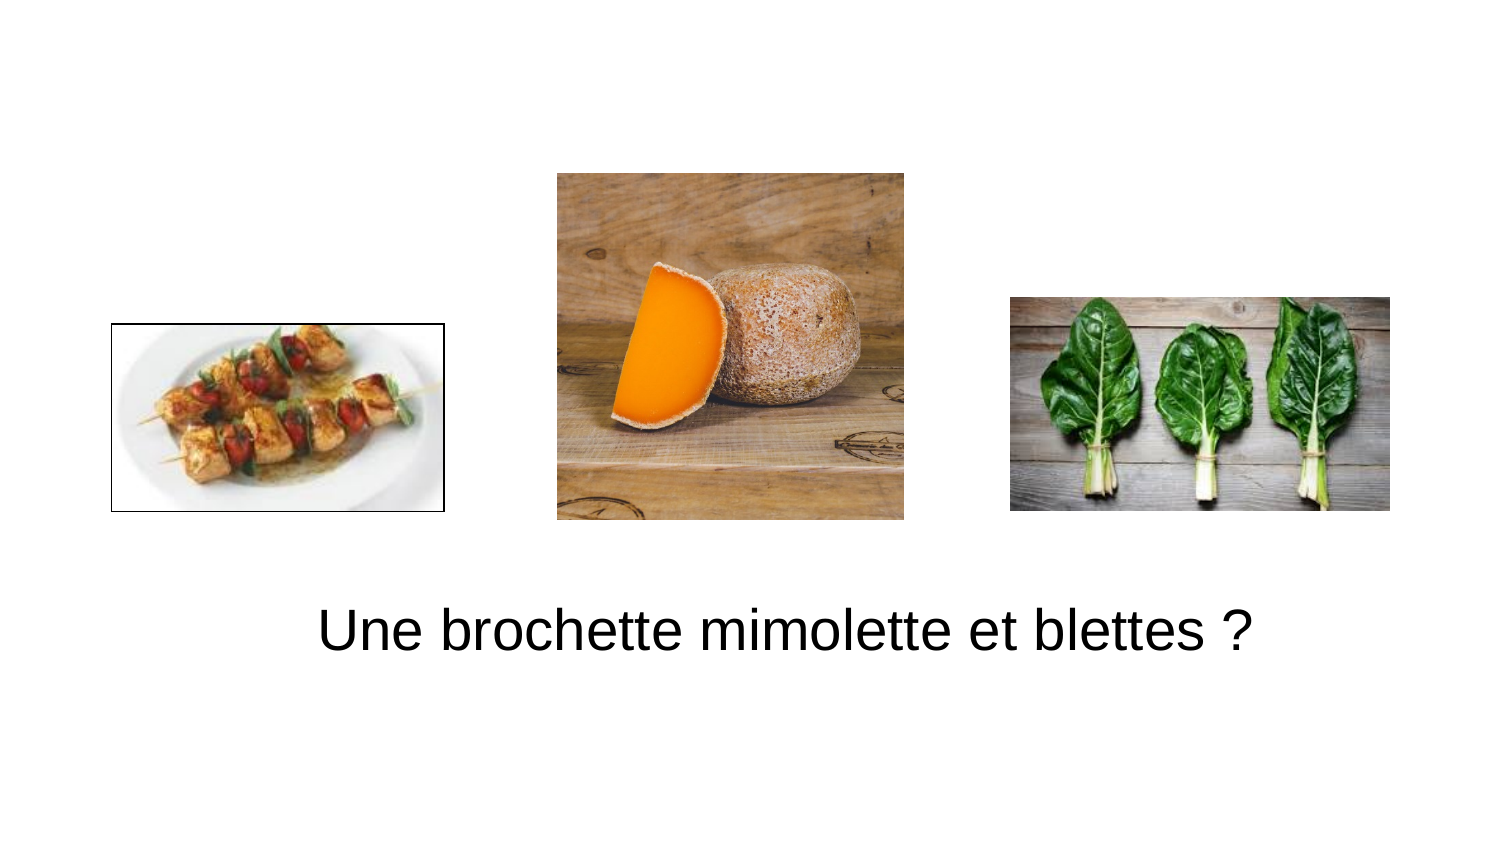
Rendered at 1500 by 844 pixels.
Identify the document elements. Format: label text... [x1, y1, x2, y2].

picture [1009, 297, 1390, 511]
text_box Une brochette mimolette et blettes ? [302, 584, 1271, 670]
picture [111, 324, 444, 511]
picture [556, 173, 904, 521]
